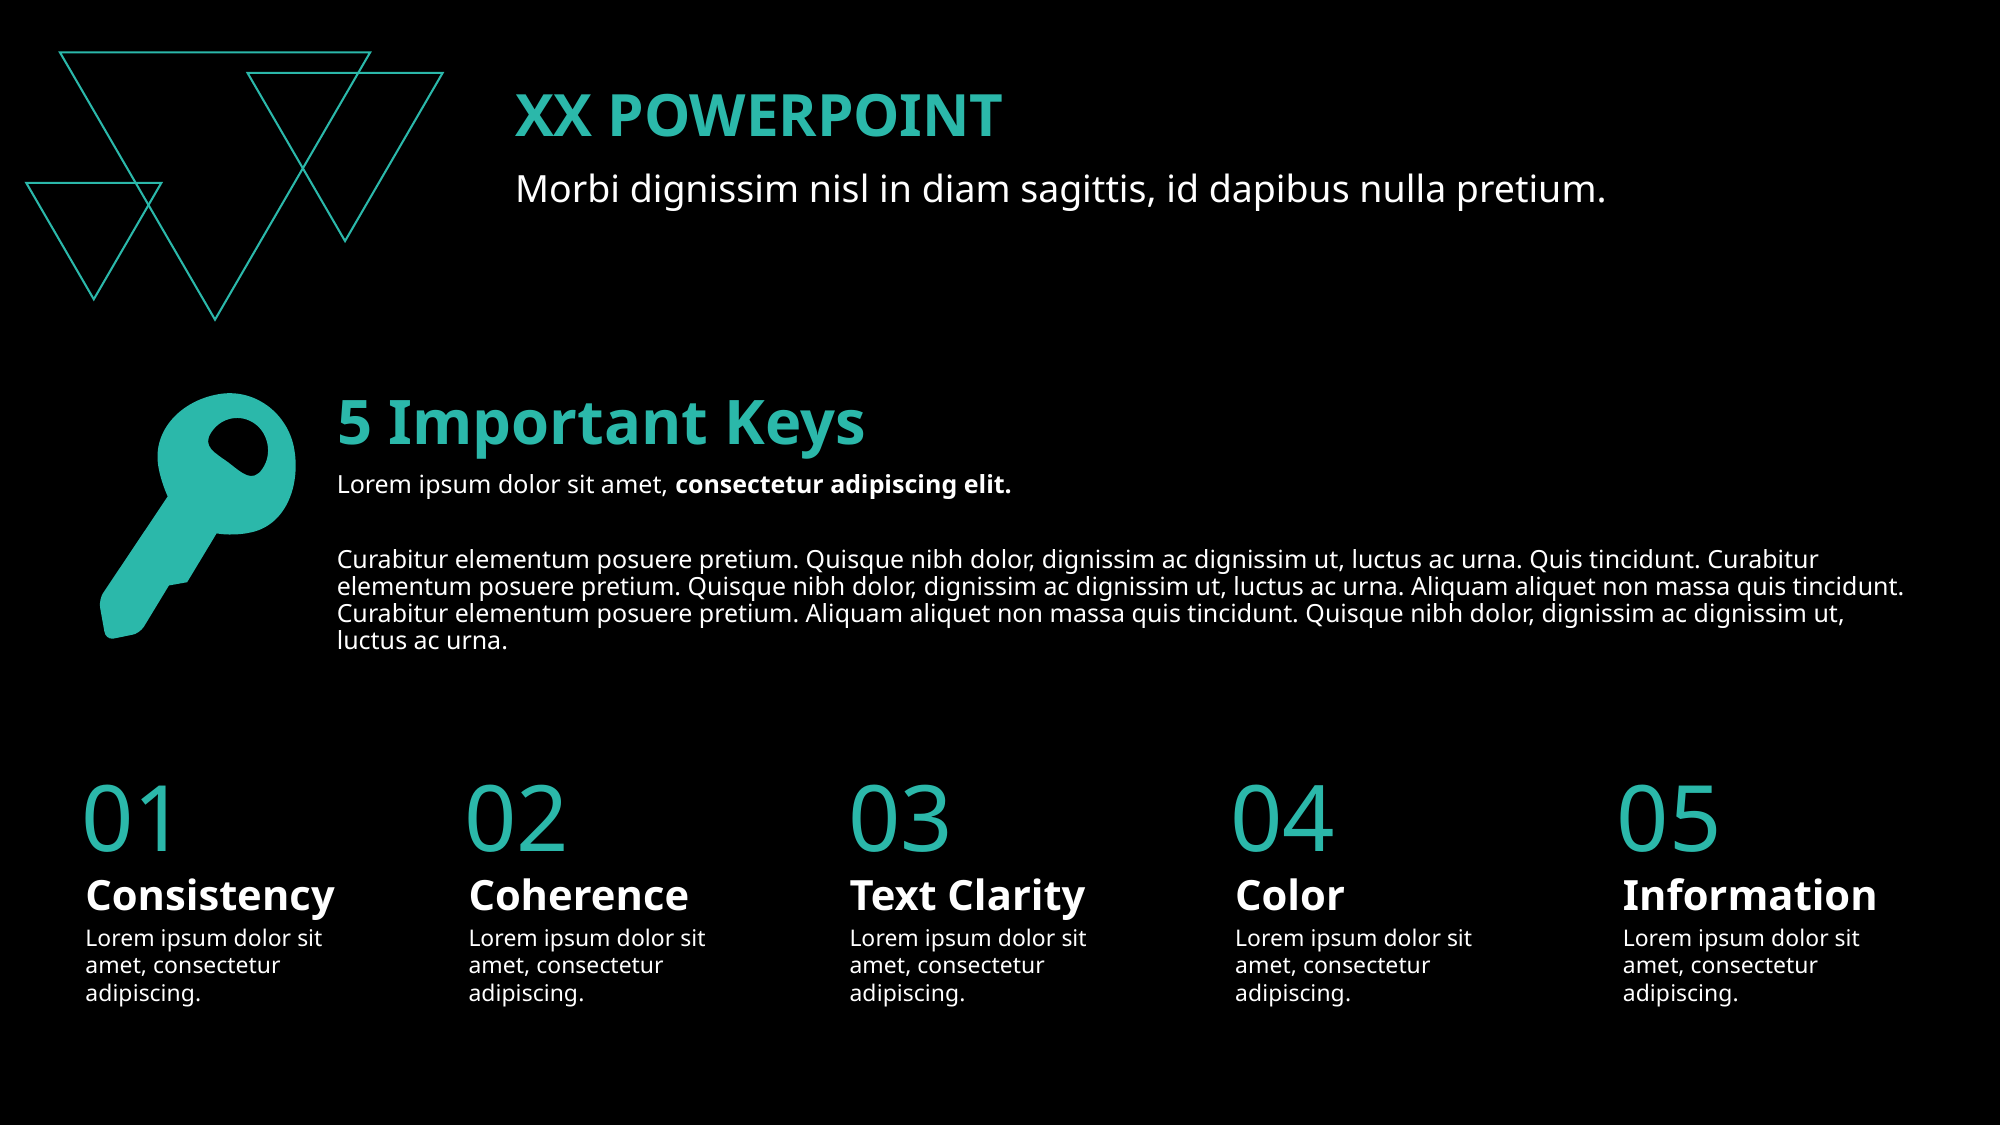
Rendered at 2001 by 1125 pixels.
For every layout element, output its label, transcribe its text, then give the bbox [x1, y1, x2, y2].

text_box 05 [1601, 752, 1740, 860]
text_box [245, 71, 445, 244]
text_box 01 [66, 752, 205, 860]
text_box 5 Important Keys [322, 351, 995, 489]
text_box Lorem ipsum dolor sit amet, consectetur adipiscing elit. Curabitur elementum posuere pretium. Quisque nibh dolor, dignissim ac dignissim ut, luctus ac urna. Quis tincidunt. Curabitur elementum posuere pretium. Quisque nibh dolor, dignissim ac dignissim ut, luctus ac urna. Aliquam aliquet non massa quis tincidunt. Curabitur elementum posuere pretium. Aliquam aliquet non massa quis tincidunt. Quisque nibh dolor, dignissim ac dignissim ut, luctus ac urna. [322, 464, 1935, 669]
text_box Coherence Lorem ipsum dolor sit amet, consectetur adipiscing. [453, 861, 772, 990]
text_box Information Lorem ipsum dolor sit amet, consectetur adipiscing. [1607, 861, 1935, 990]
text_box 03 [833, 752, 972, 860]
text_box Color Lorem ipsum dolor sit amet, consectetur adipiscing. [1220, 861, 1545, 990]
text_box XX POWERPOINT [500, 71, 1354, 156]
text_box Consistency Lorem ipsum dolor sit amet, consectetur adipiscing. [70, 861, 391, 990]
text_box [98, 392, 297, 640]
text_box [24, 181, 164, 302]
text_box 02 [449, 752, 588, 860]
text_box Text Clarity Lorem ipsum dolor sit amet, consectetur adipiscing. [834, 861, 1157, 990]
text_box 04 [1215, 752, 1354, 860]
text_box Morbi dignissim nisl in diam sagittis, id dapibus nulla pretium. [500, 157, 1918, 218]
text_box [58, 51, 372, 322]
